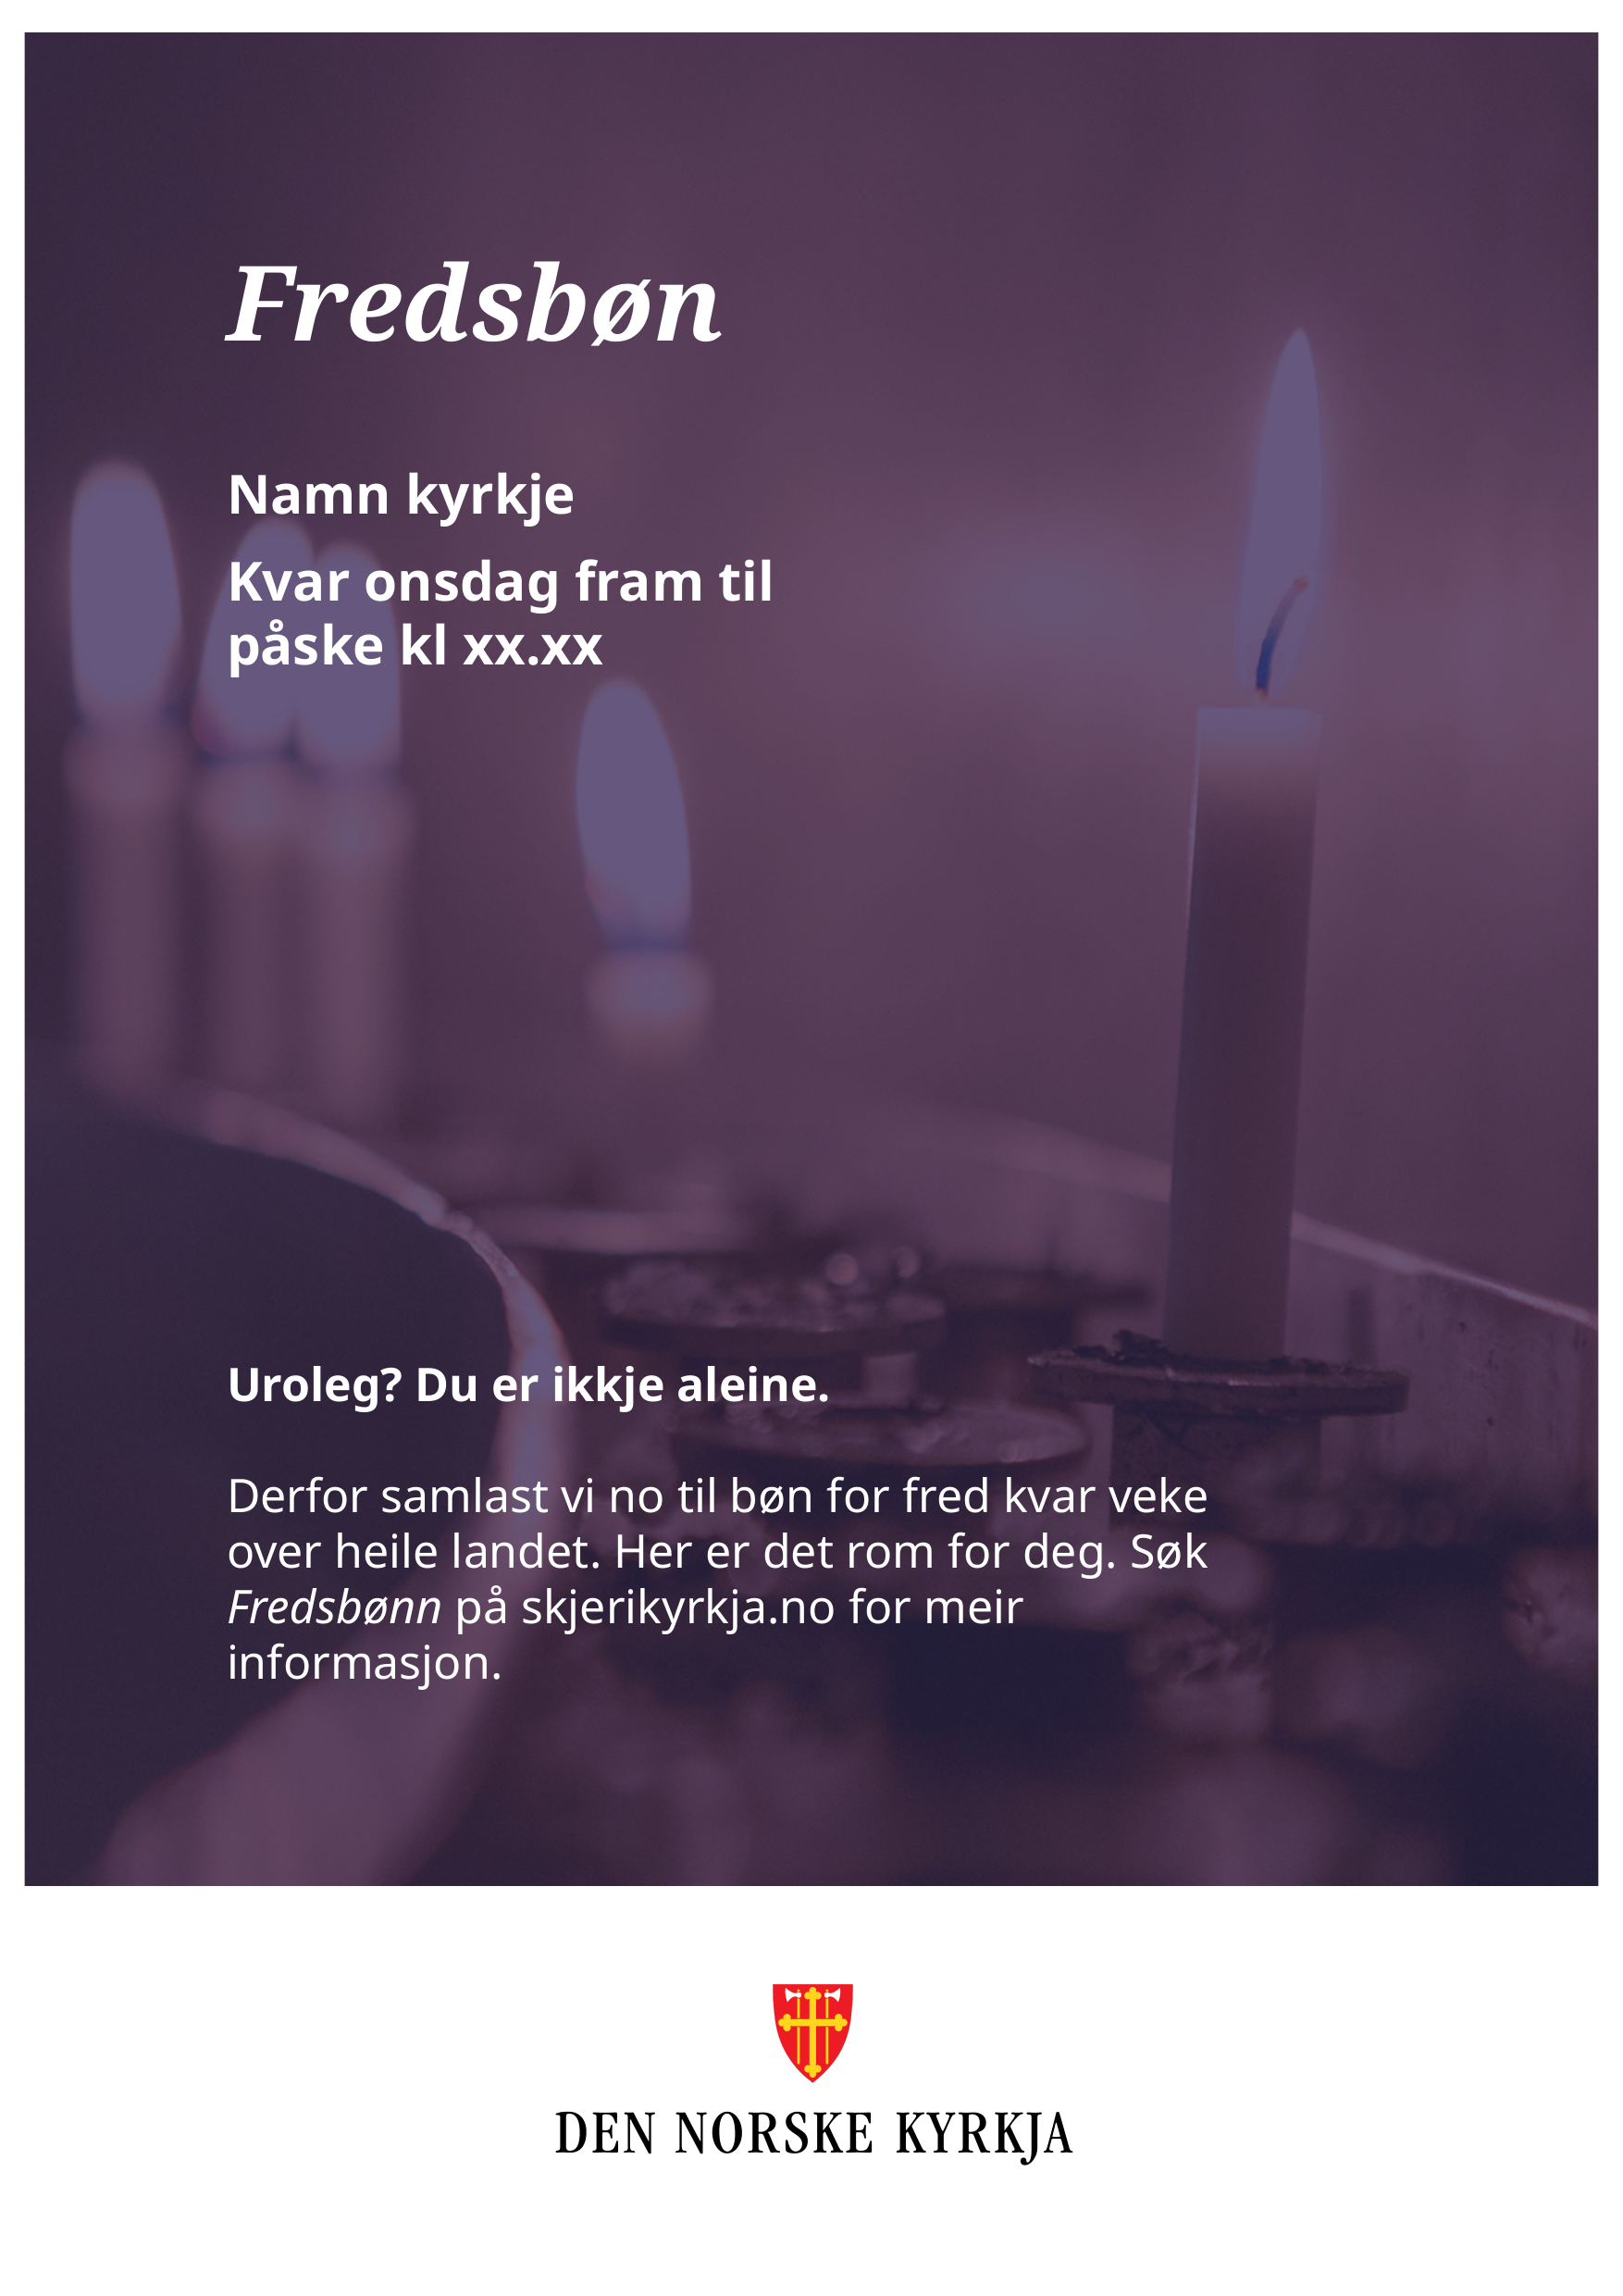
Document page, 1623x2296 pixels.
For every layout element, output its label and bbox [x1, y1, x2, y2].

picture [539, 1984, 1084, 2210]
picture [24, 31, 1599, 1886]
